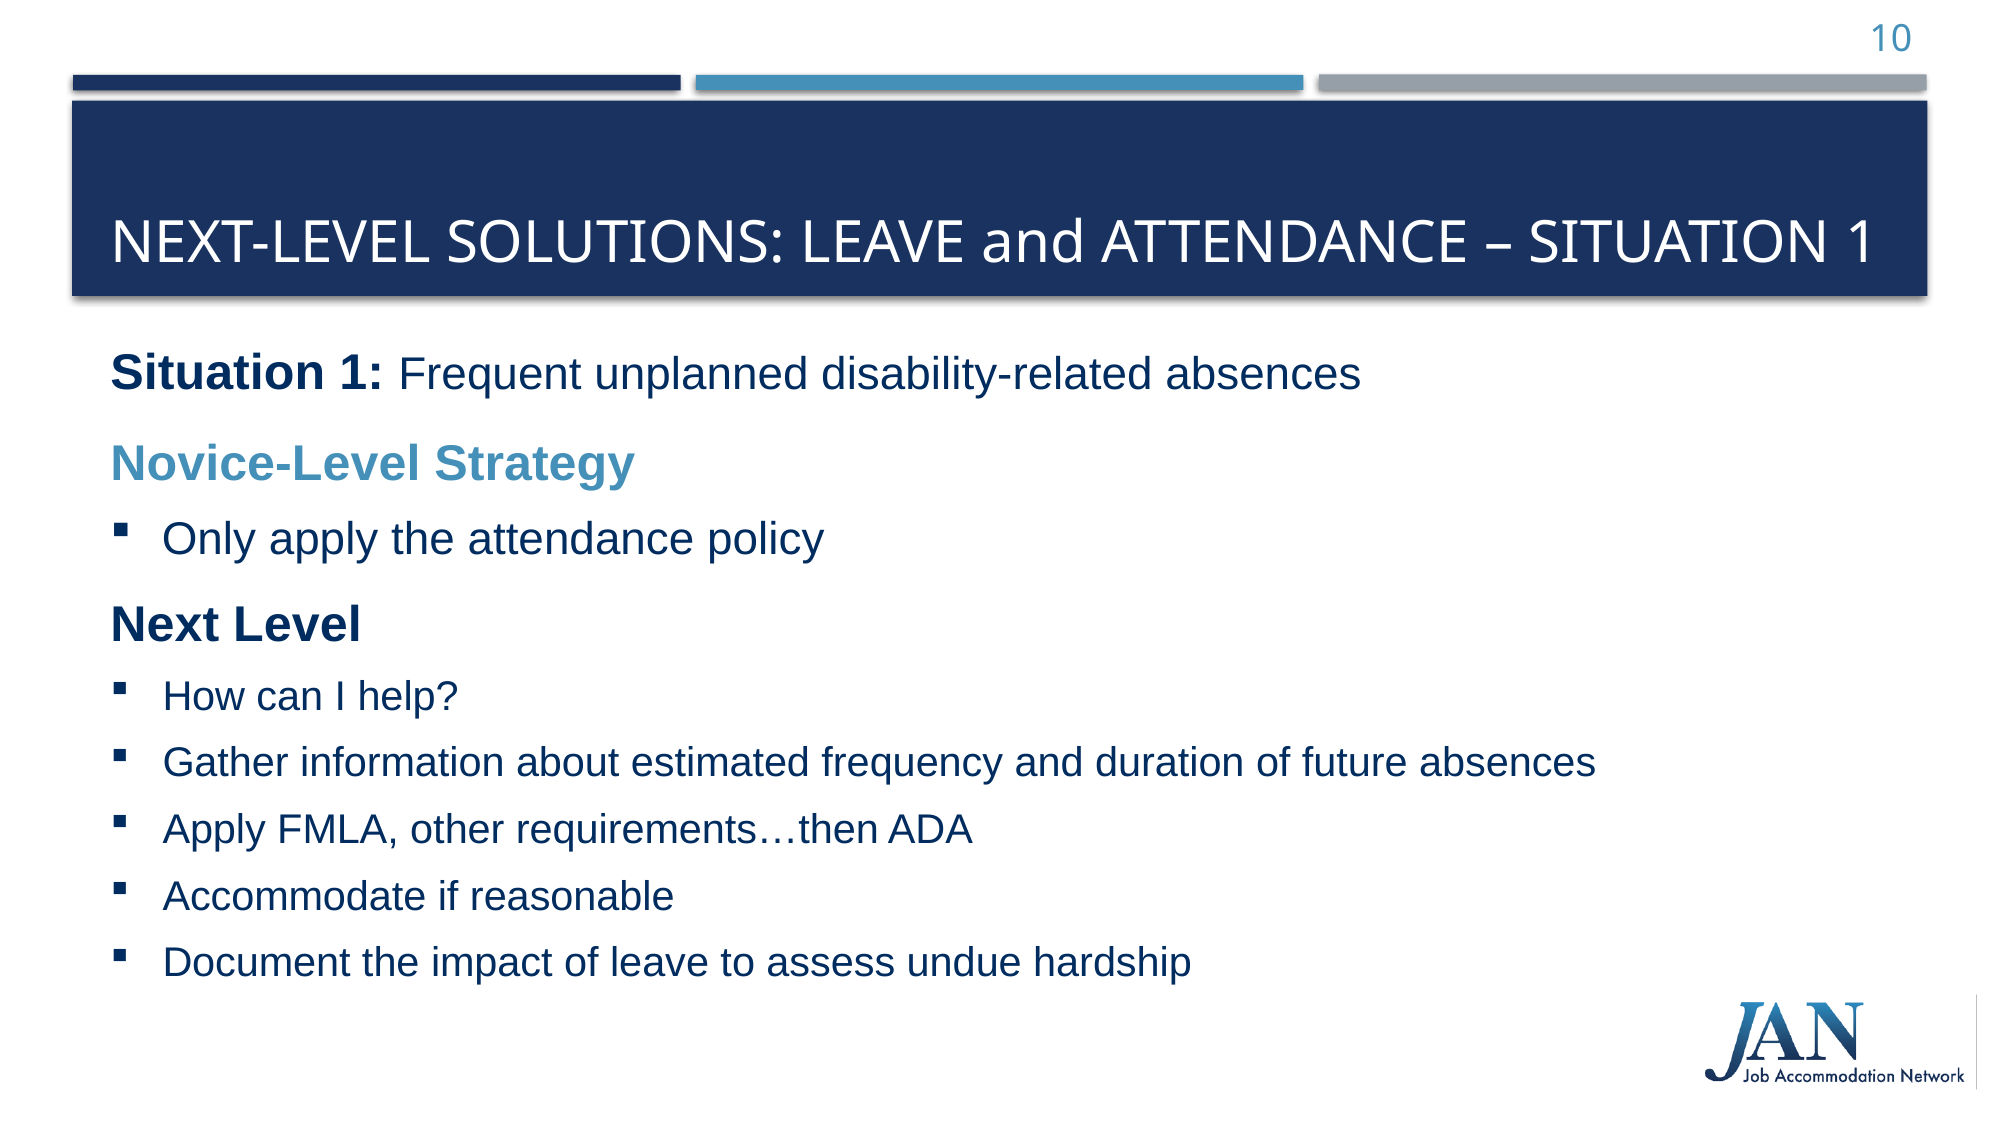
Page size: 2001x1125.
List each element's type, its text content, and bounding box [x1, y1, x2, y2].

slide_number 10 [1809, 11, 1928, 67]
title Next-Level Solutions: Leave and Attendance – Situation 1 [95, 115, 1905, 282]
picture [1676, 994, 1977, 1090]
list Situation 1: Frequent unplanned disability-related absences Novice-Level Strategy Only apply the attendance policy Next Level How can I help? Gather information about estimated frequency and duration of future absences Apply FMLA, other requirements…then ADA Accommodate if reasonable Document the impact of leave to assess undue hardship [95, 330, 1905, 995]
